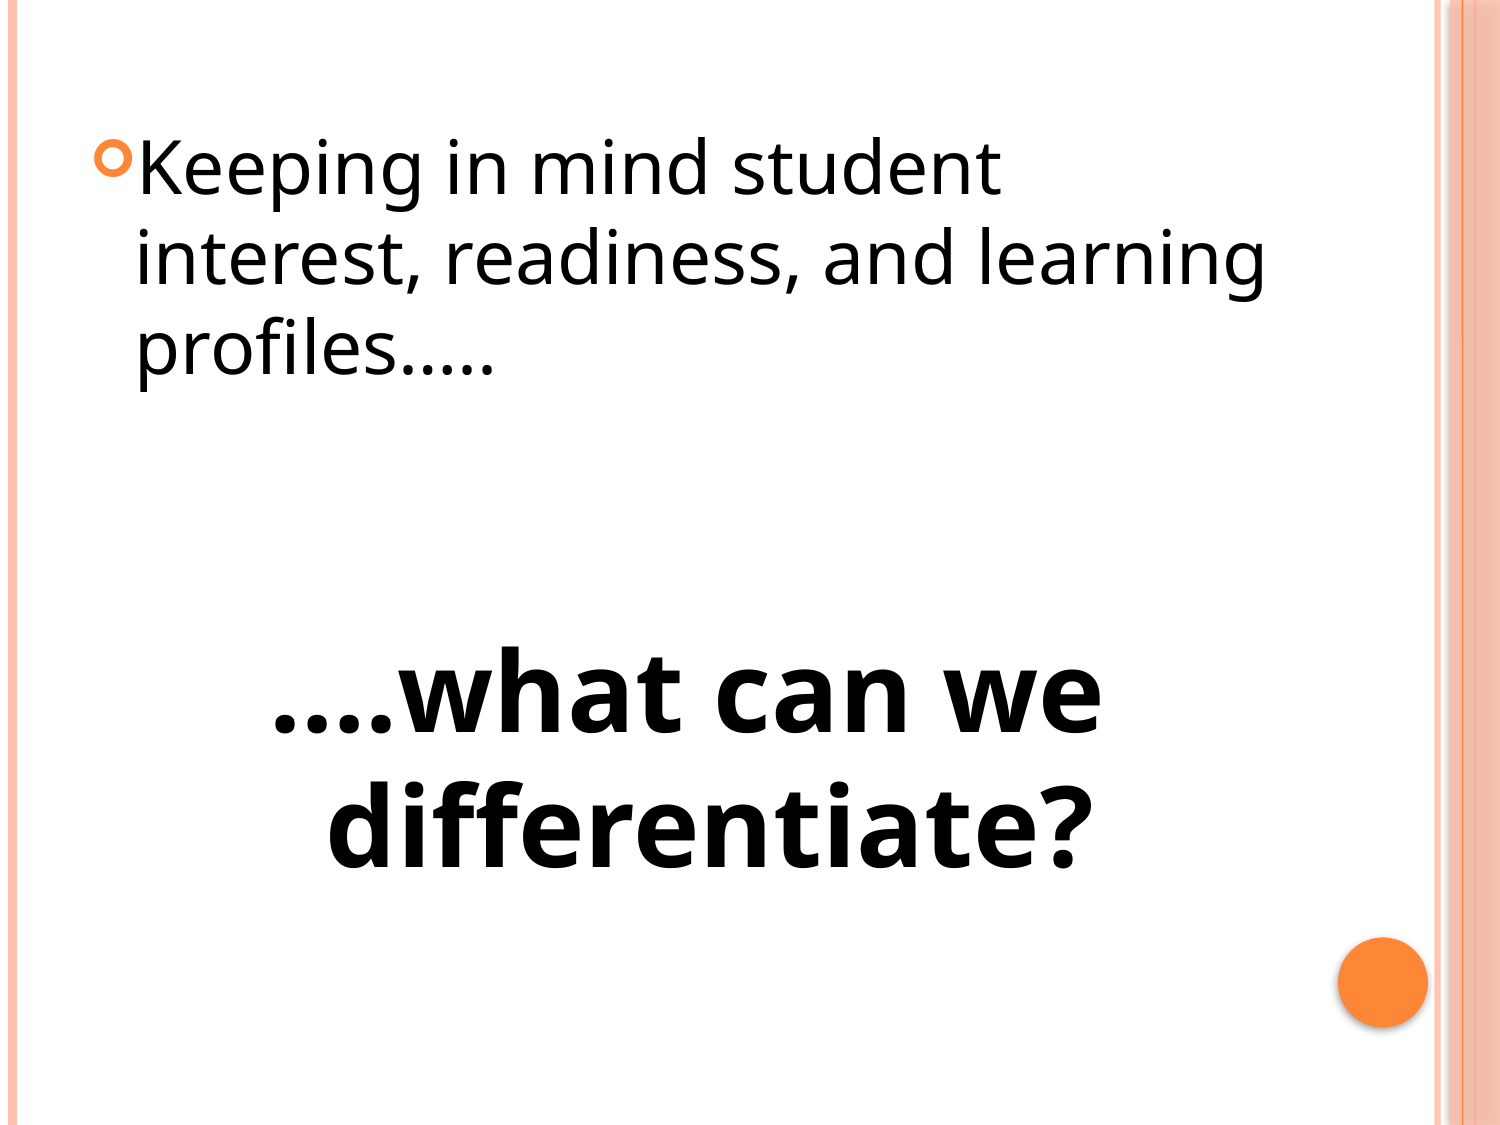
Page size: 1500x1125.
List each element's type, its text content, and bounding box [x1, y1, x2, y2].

list Keeping in mind student interest, readiness, and learning profiles….. ….what can we differentiate? [75, 112, 1300, 1062]
